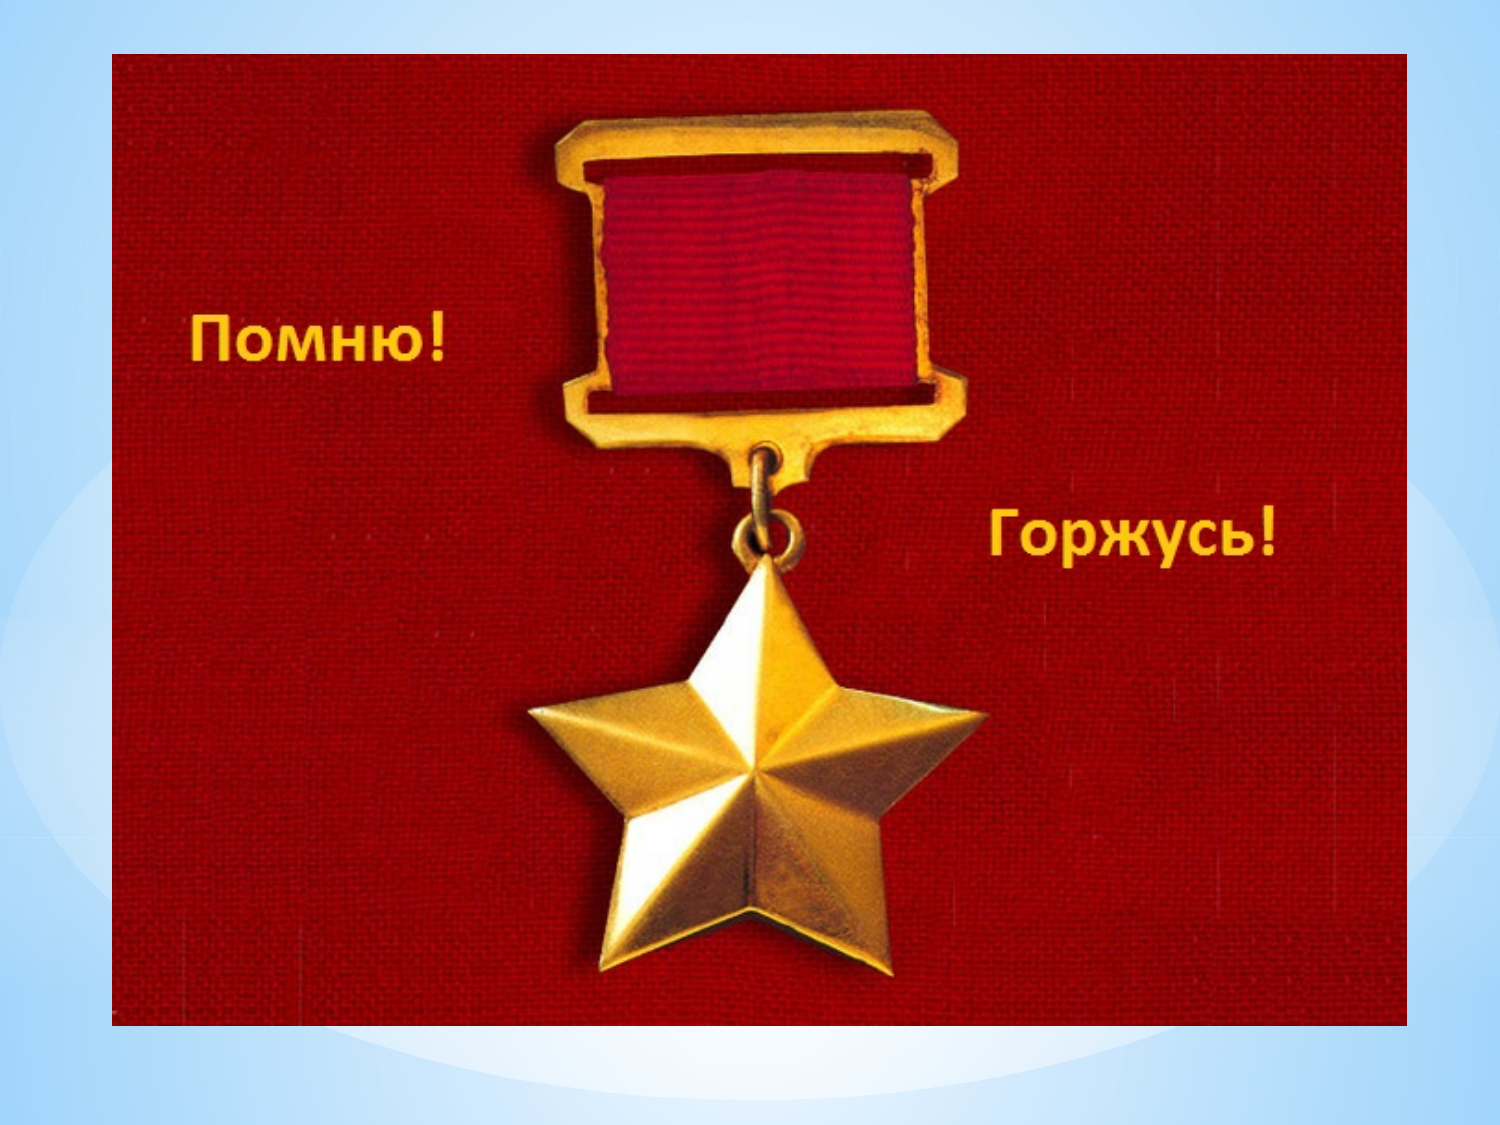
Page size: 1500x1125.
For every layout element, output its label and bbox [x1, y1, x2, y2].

list [111, 54, 1408, 1026]
